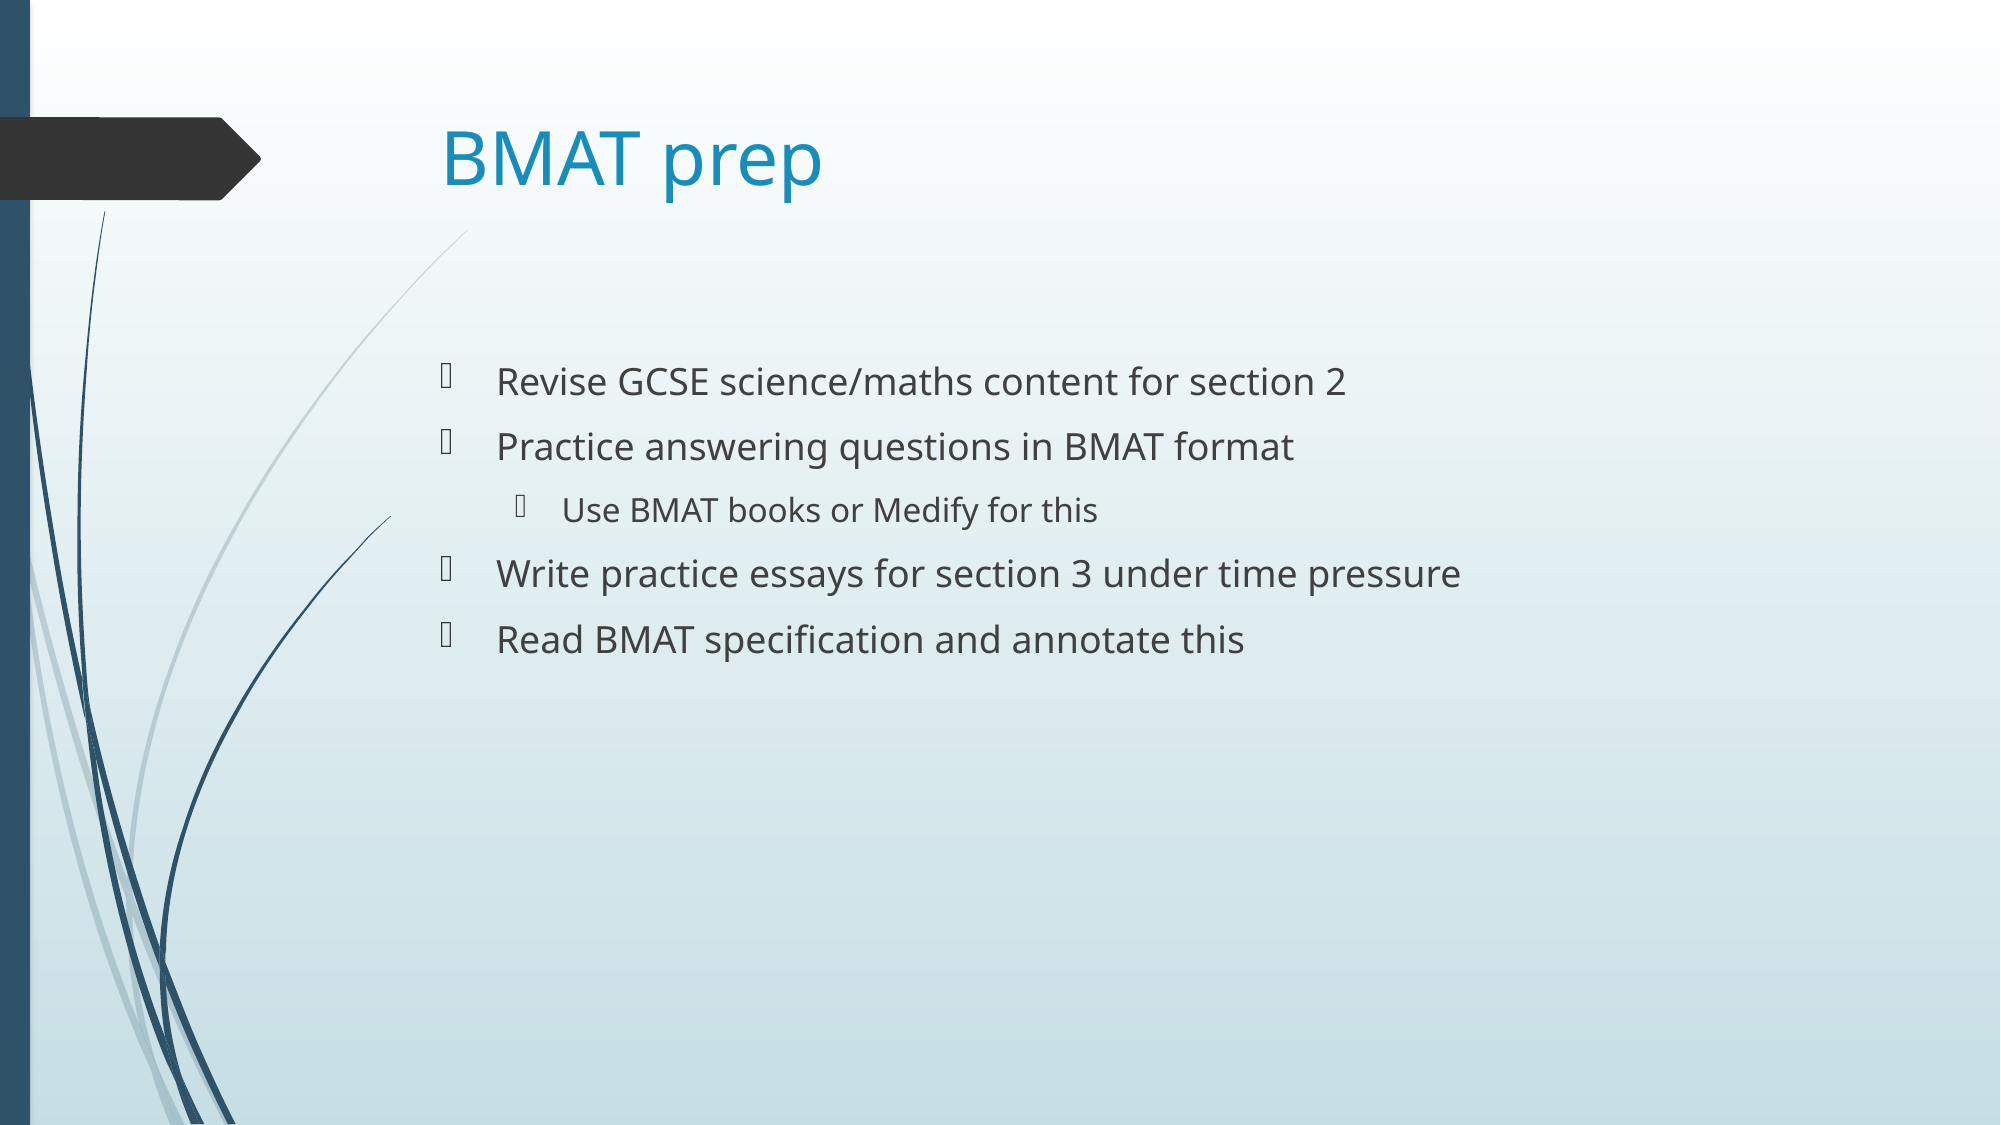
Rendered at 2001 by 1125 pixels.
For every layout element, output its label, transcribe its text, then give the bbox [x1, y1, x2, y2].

title BMAT prep [425, 102, 1888, 313]
list Revise GCSE science/maths content for section 2 Practice answering questions in BMAT format Use BMAT books or Medify for this Write practice essays for section 3 under time pressure Read BMAT specification and annotate this [424, 350, 1888, 970]
